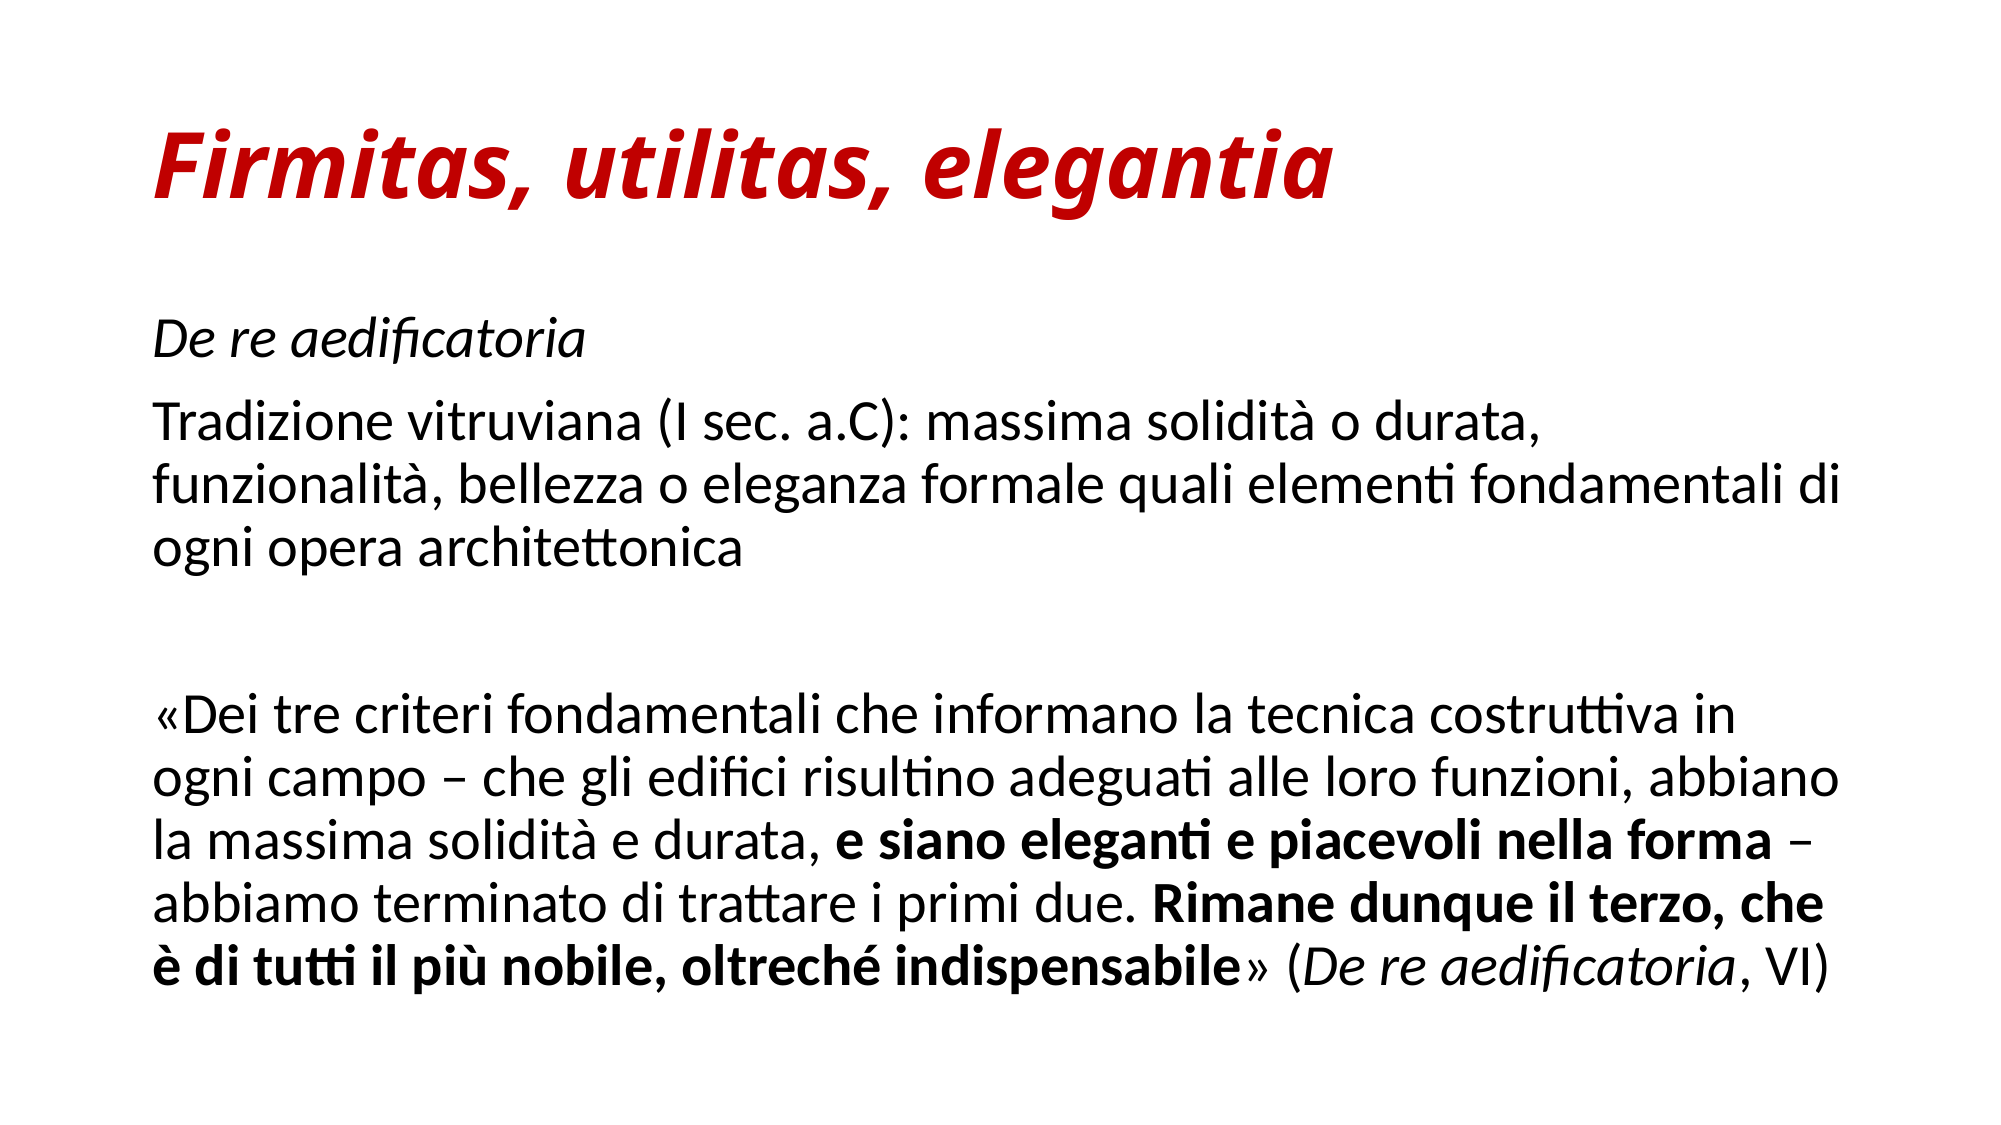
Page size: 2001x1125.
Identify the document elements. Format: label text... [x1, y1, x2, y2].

title Firmitas, utilitas, elegantia [137, 59, 1863, 278]
list De re aedificatoria Tradizione vitruviana (I sec. a.C): massima solidità o durata, funzionalità, bellezza o eleganza formale quali elementi fondamentali di ogni opera architettonica «Dei tre criteri fondamentali che informano la tecnica costruttiva in ogni campo – che gli edifici risultino adeguati alle loro funzioni, abbiano la massima solidità e durata, e siano eleganti e piacevoli nella forma – abbiamo terminato di trattare i primi due. Rimane dunque il terzo, che è di tutti il più nobile, oltreché indispensabile» (De re aedificatoria, VI) [137, 299, 1863, 1014]
